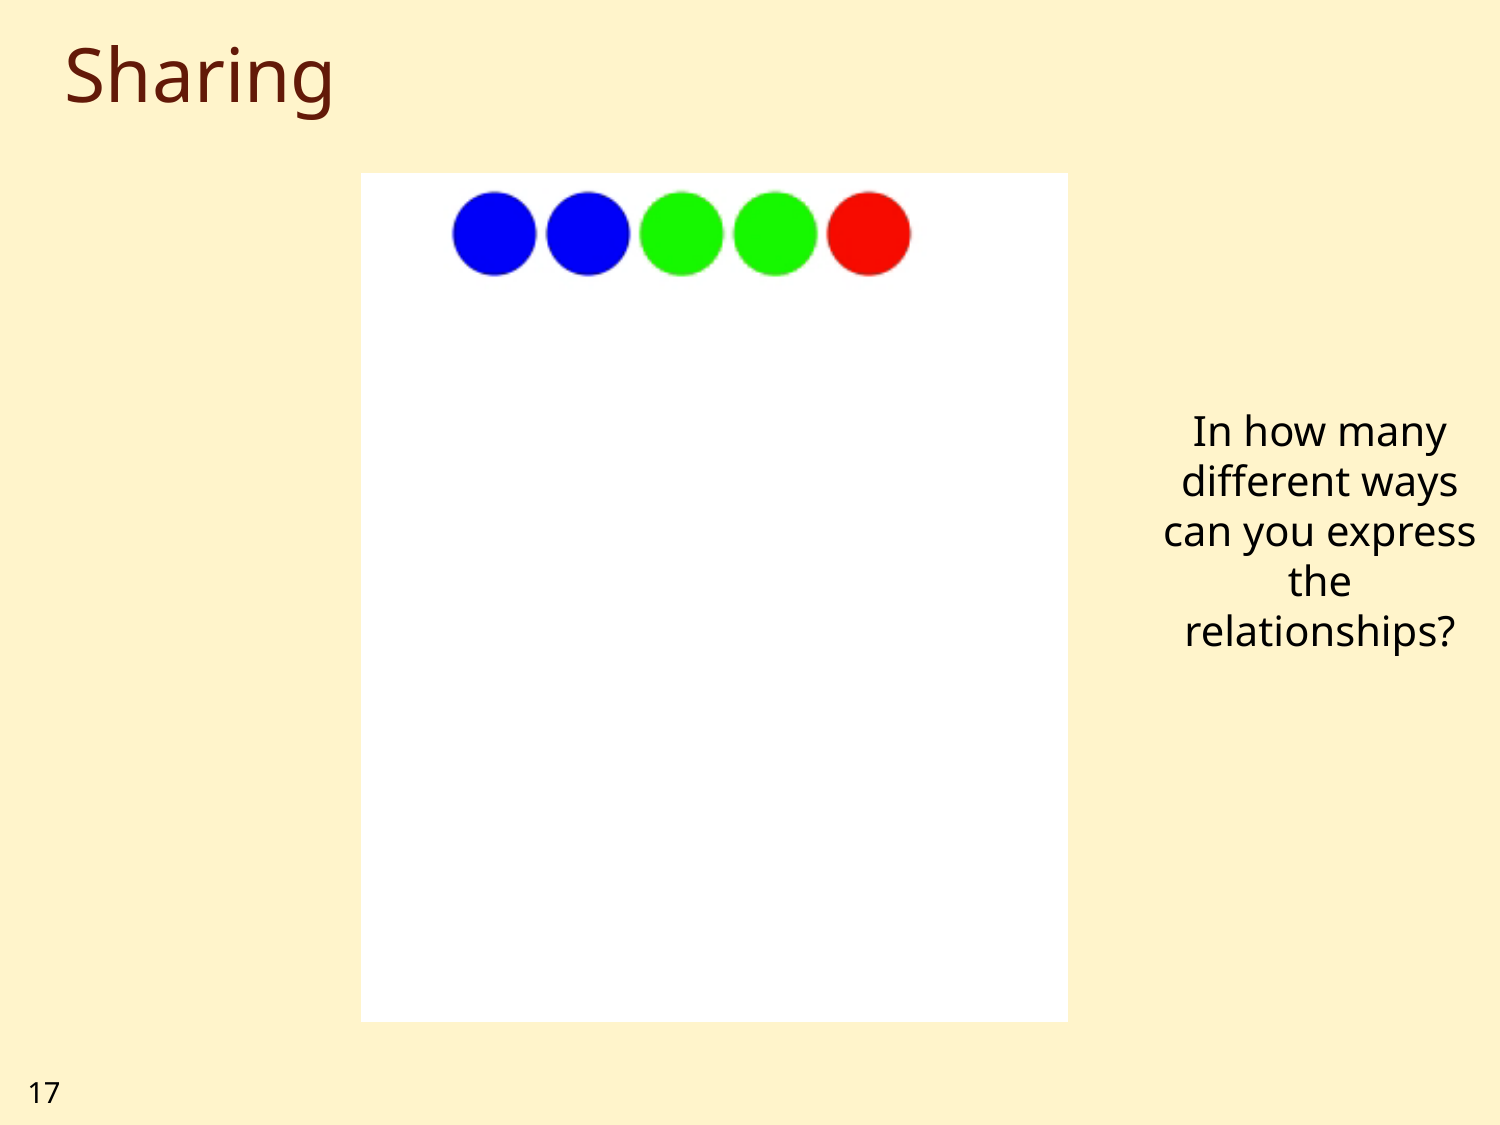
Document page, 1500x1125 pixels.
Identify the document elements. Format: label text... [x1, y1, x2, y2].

title Sharing [49, 24, 1326, 126]
text_box In how many different ways can you express the relationships? [1139, 397, 1500, 662]
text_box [359, 172, 1069, 1023]
